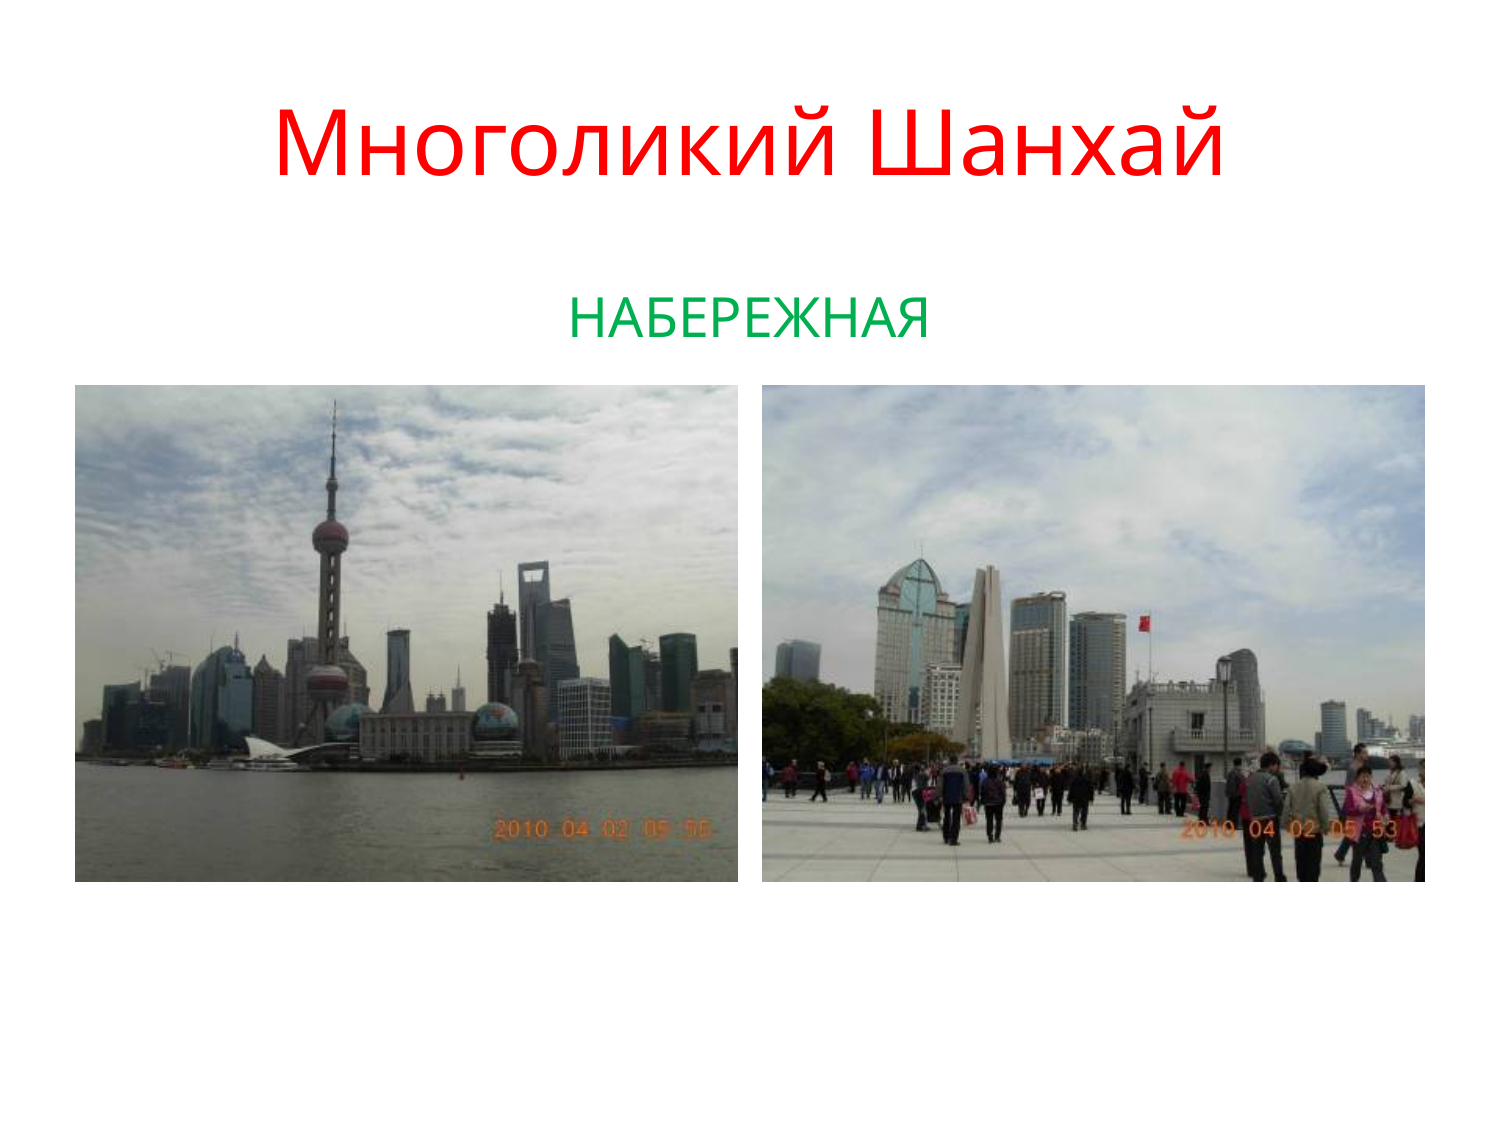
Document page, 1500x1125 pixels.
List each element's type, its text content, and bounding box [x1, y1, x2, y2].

list НАБЕРЕЖНАЯ [74, 274, 1426, 358]
title Многоликий Шанхай [74, 44, 1426, 233]
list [74, 384, 738, 883]
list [762, 384, 1426, 883]
